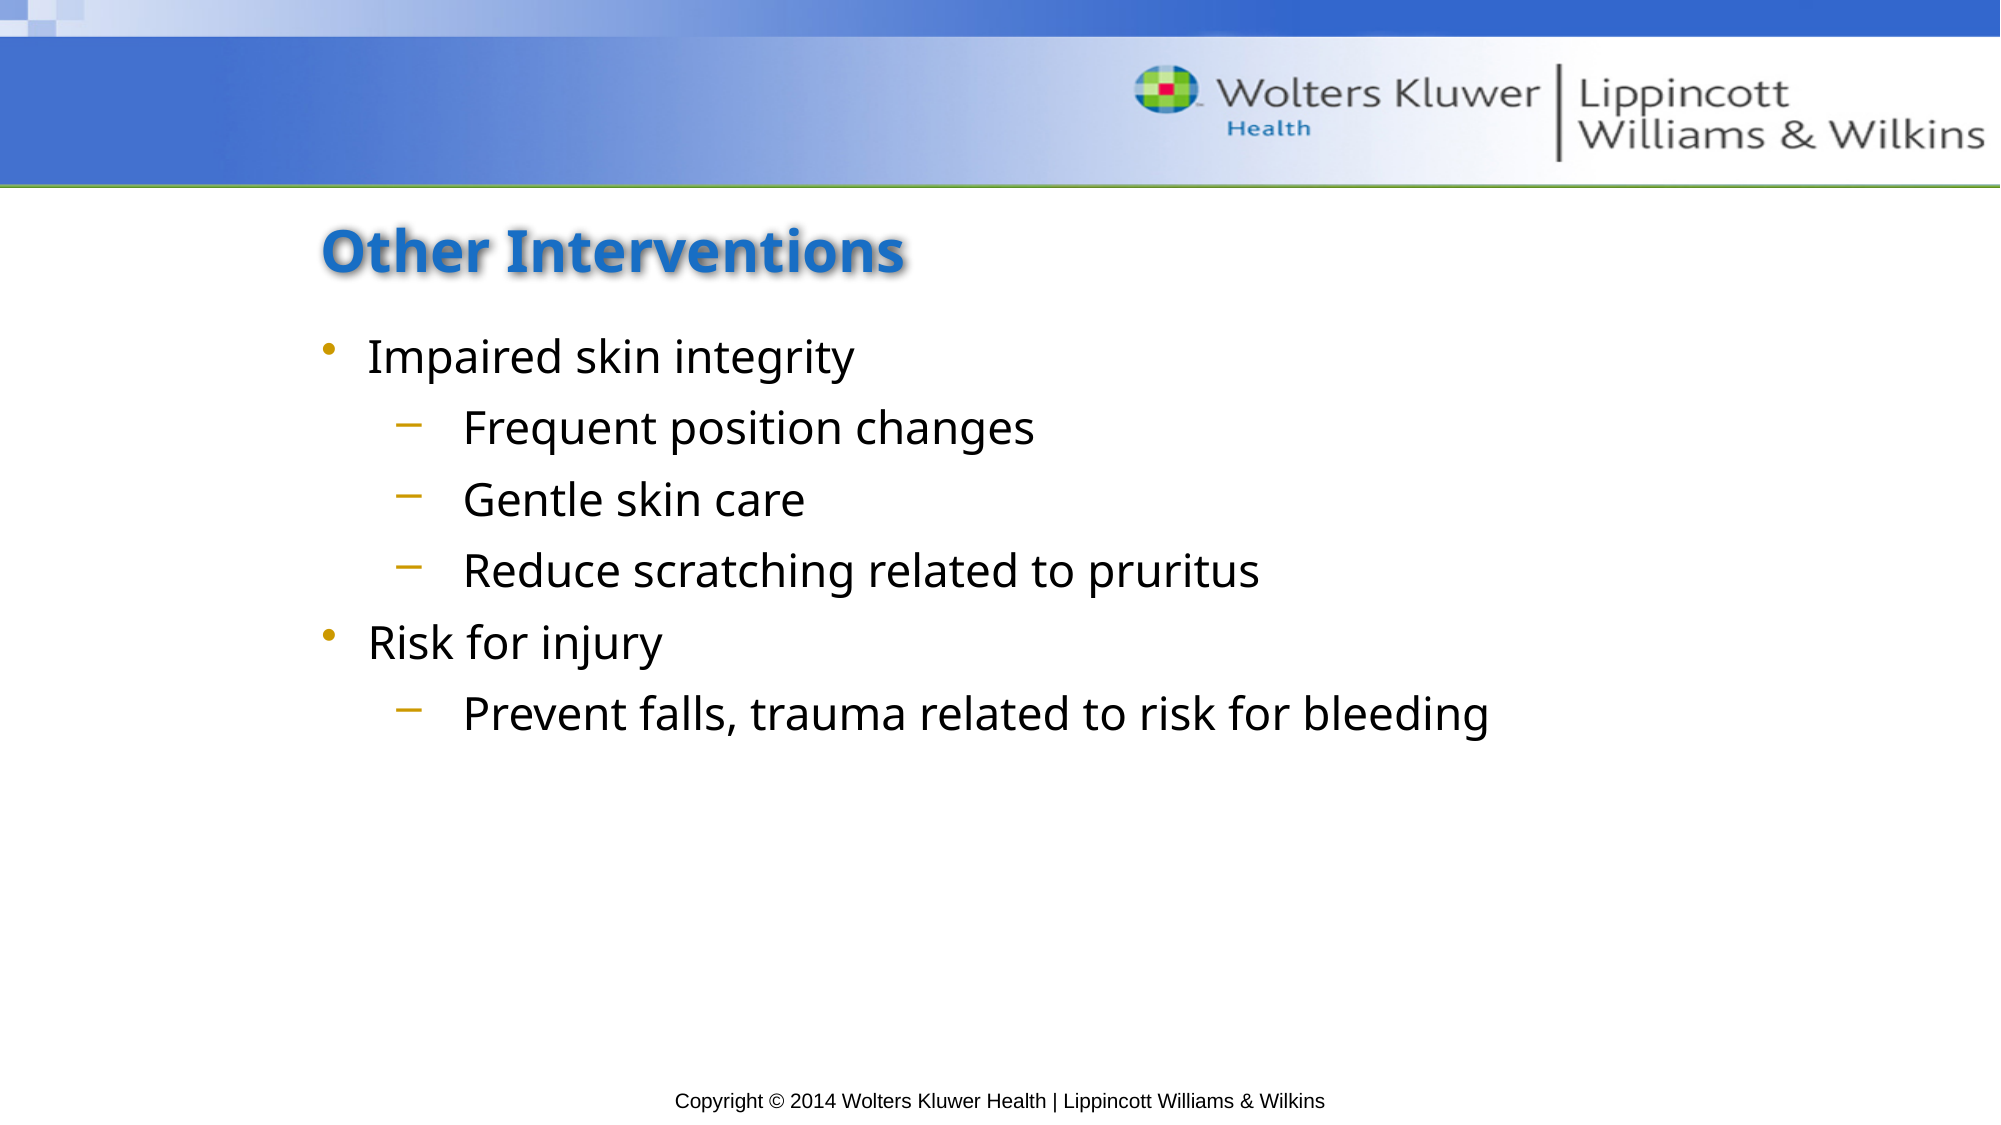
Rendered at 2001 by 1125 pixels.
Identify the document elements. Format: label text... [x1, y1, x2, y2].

title Other Interventions [320, 221, 1720, 286]
list Impaired skin integrity Frequent position changes Gentle skin care Reduce scratching related to pruritus Risk for injury Prevent falls, trauma related to risk for bleeding [306, 330, 1720, 1033]
picture [0, 0, 2000, 188]
